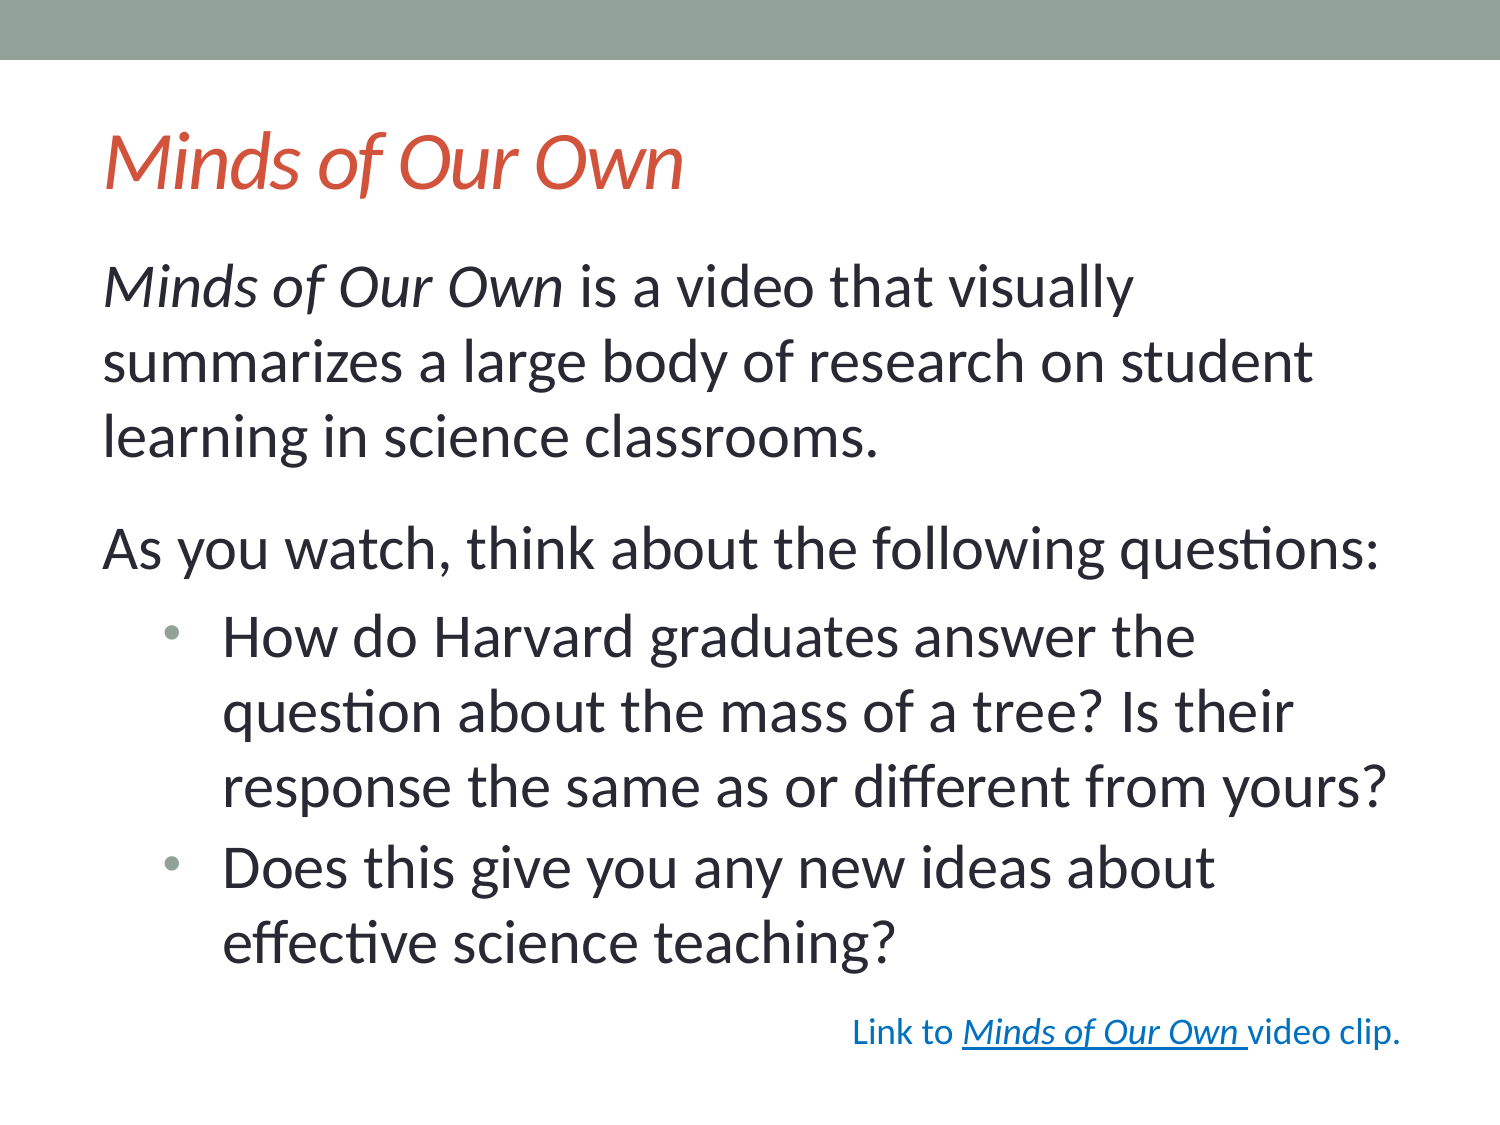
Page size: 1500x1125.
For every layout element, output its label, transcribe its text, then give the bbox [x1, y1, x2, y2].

list Minds of Our Own is a video that visually summarizes a large body of research on student learning in science classrooms. As you watch, think about the following questions: How do Harvard graduates answer the question about the mass of a tree? Is their response the same as or different from yours? Does this give you any new ideas about effective science teaching? [87, 237, 1425, 1000]
text_box Link to Minds of Our Own video clip. [837, 999, 1425, 1060]
title Minds of Our Own [87, 62, 1438, 250]
